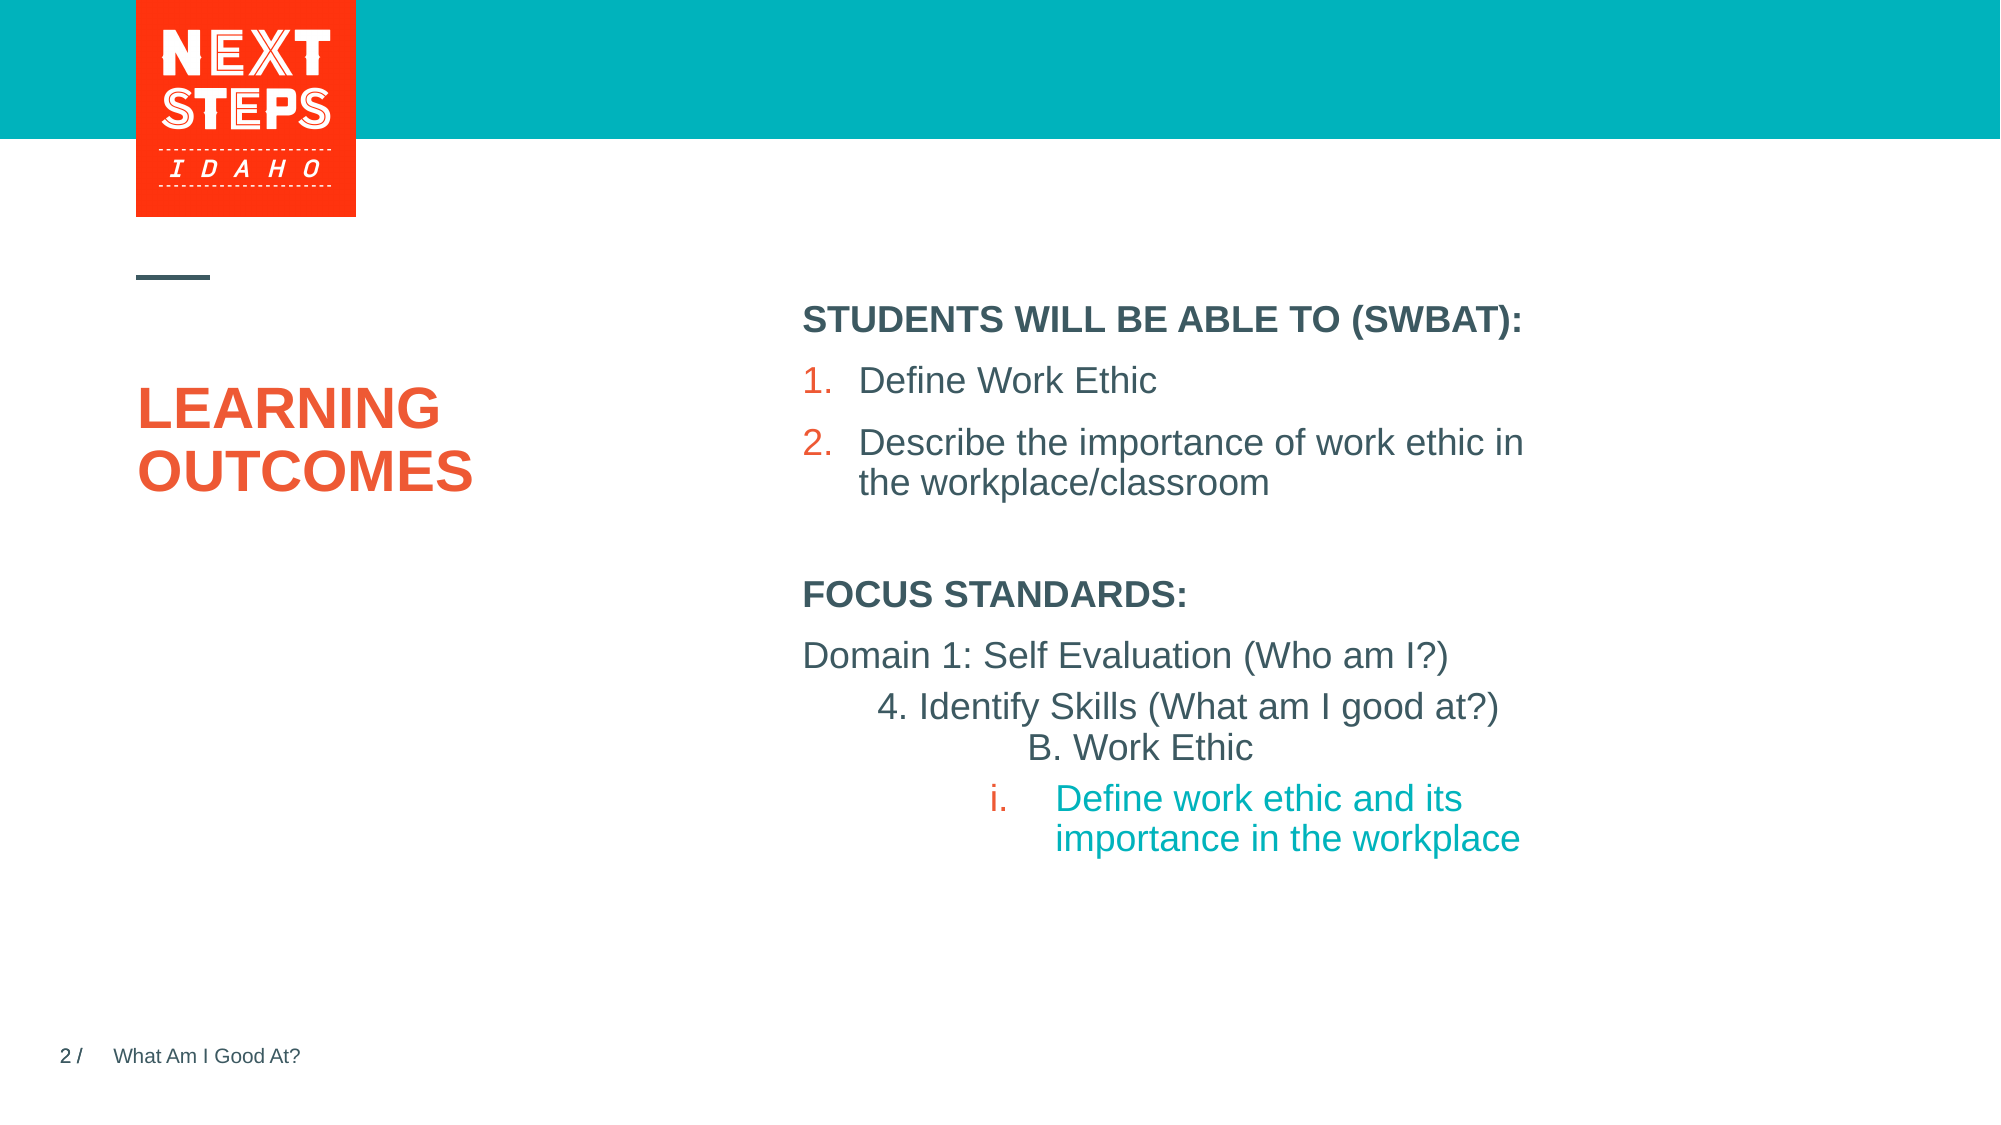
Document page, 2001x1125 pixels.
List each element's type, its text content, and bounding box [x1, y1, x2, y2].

picture [136, 0, 356, 217]
text_box STUDENTS WILL BE ABLE TO (SWBAT): Define Work Ethic Describe the importance of work ethic in the workplace/classroom [787, 292, 1566, 542]
list FOCUS STANDARDS: Domain 1: Self Evaluation (Who am I?) 4. Identify Skills (What am I good at?) B. Work Ethic Define work ethic and its importance in the workplace [787, 567, 1566, 990]
text_box LEARNING OUTCOMES [122, 370, 760, 824]
footer What Am I Good At? [98, 1035, 624, 1096]
